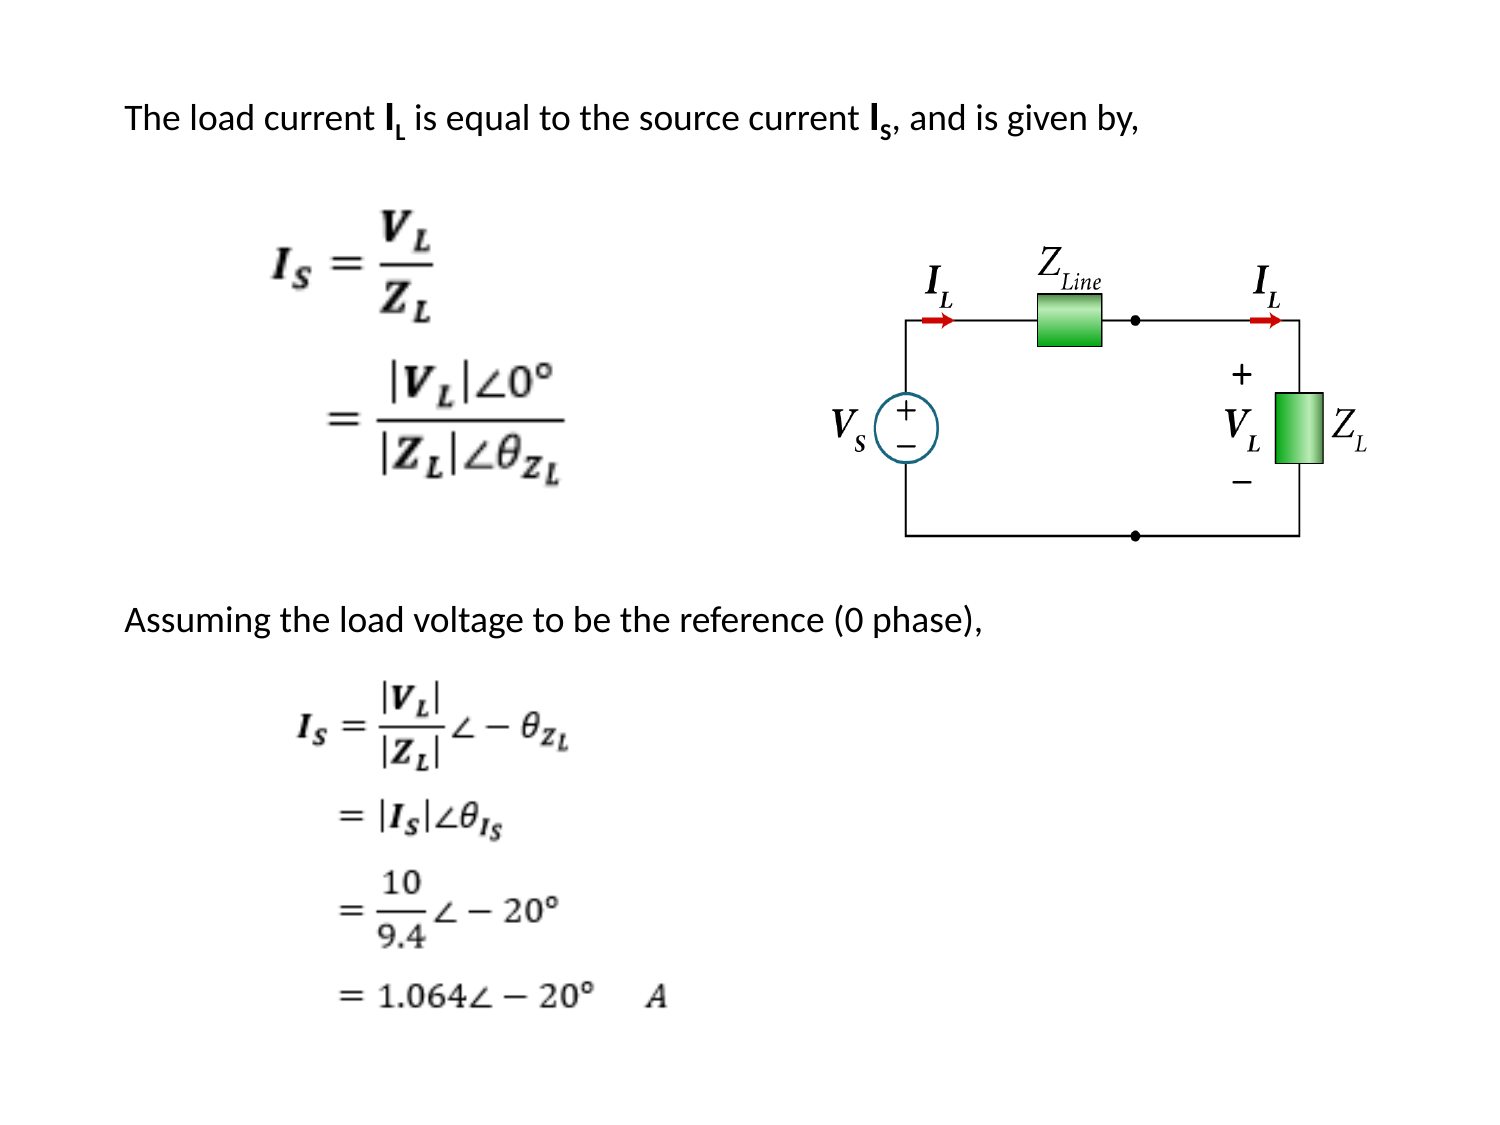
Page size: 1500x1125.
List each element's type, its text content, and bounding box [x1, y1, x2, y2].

picture [814, 221, 1381, 563]
picture [291, 672, 676, 1021]
text_box The load current IL is equal to the source current IS, and is given by, [109, 81, 1167, 153]
picture [262, 202, 578, 502]
